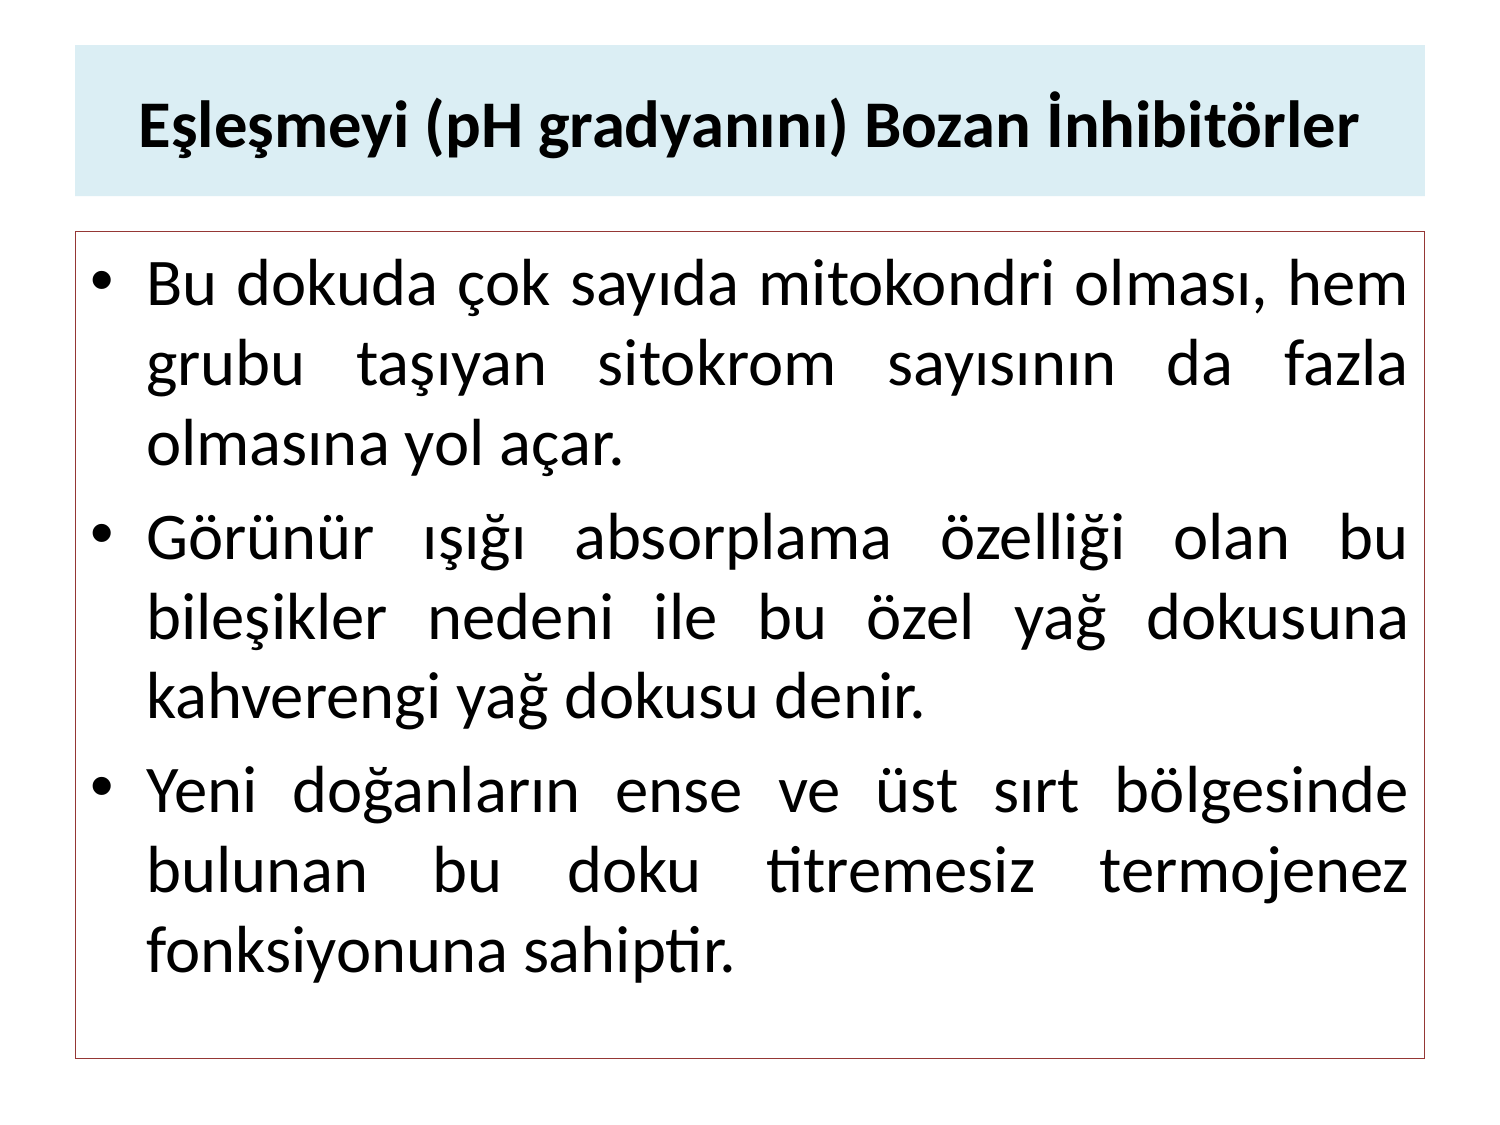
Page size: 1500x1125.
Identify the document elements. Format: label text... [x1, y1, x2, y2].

list Bu dokuda çok sayıda mitokondri olması, hem grubu taşıyan sitokrom sayısının da fazla olmasına yol açar. Görünür ışığı absorplama özelliği olan bu bileşikler nedeni ile bu özel yağ dokusuna kahverengi yağ dokusu denir. Yeni doğanların ense ve üst sırt bölgesinde bulunan bu doku titremesiz termojenez fonksiyonuna sahiptir. [75, 231, 1425, 1059]
title Eşleşmeyi (pH gradyanını) Bozan İnhibitörler [75, 45, 1425, 197]
